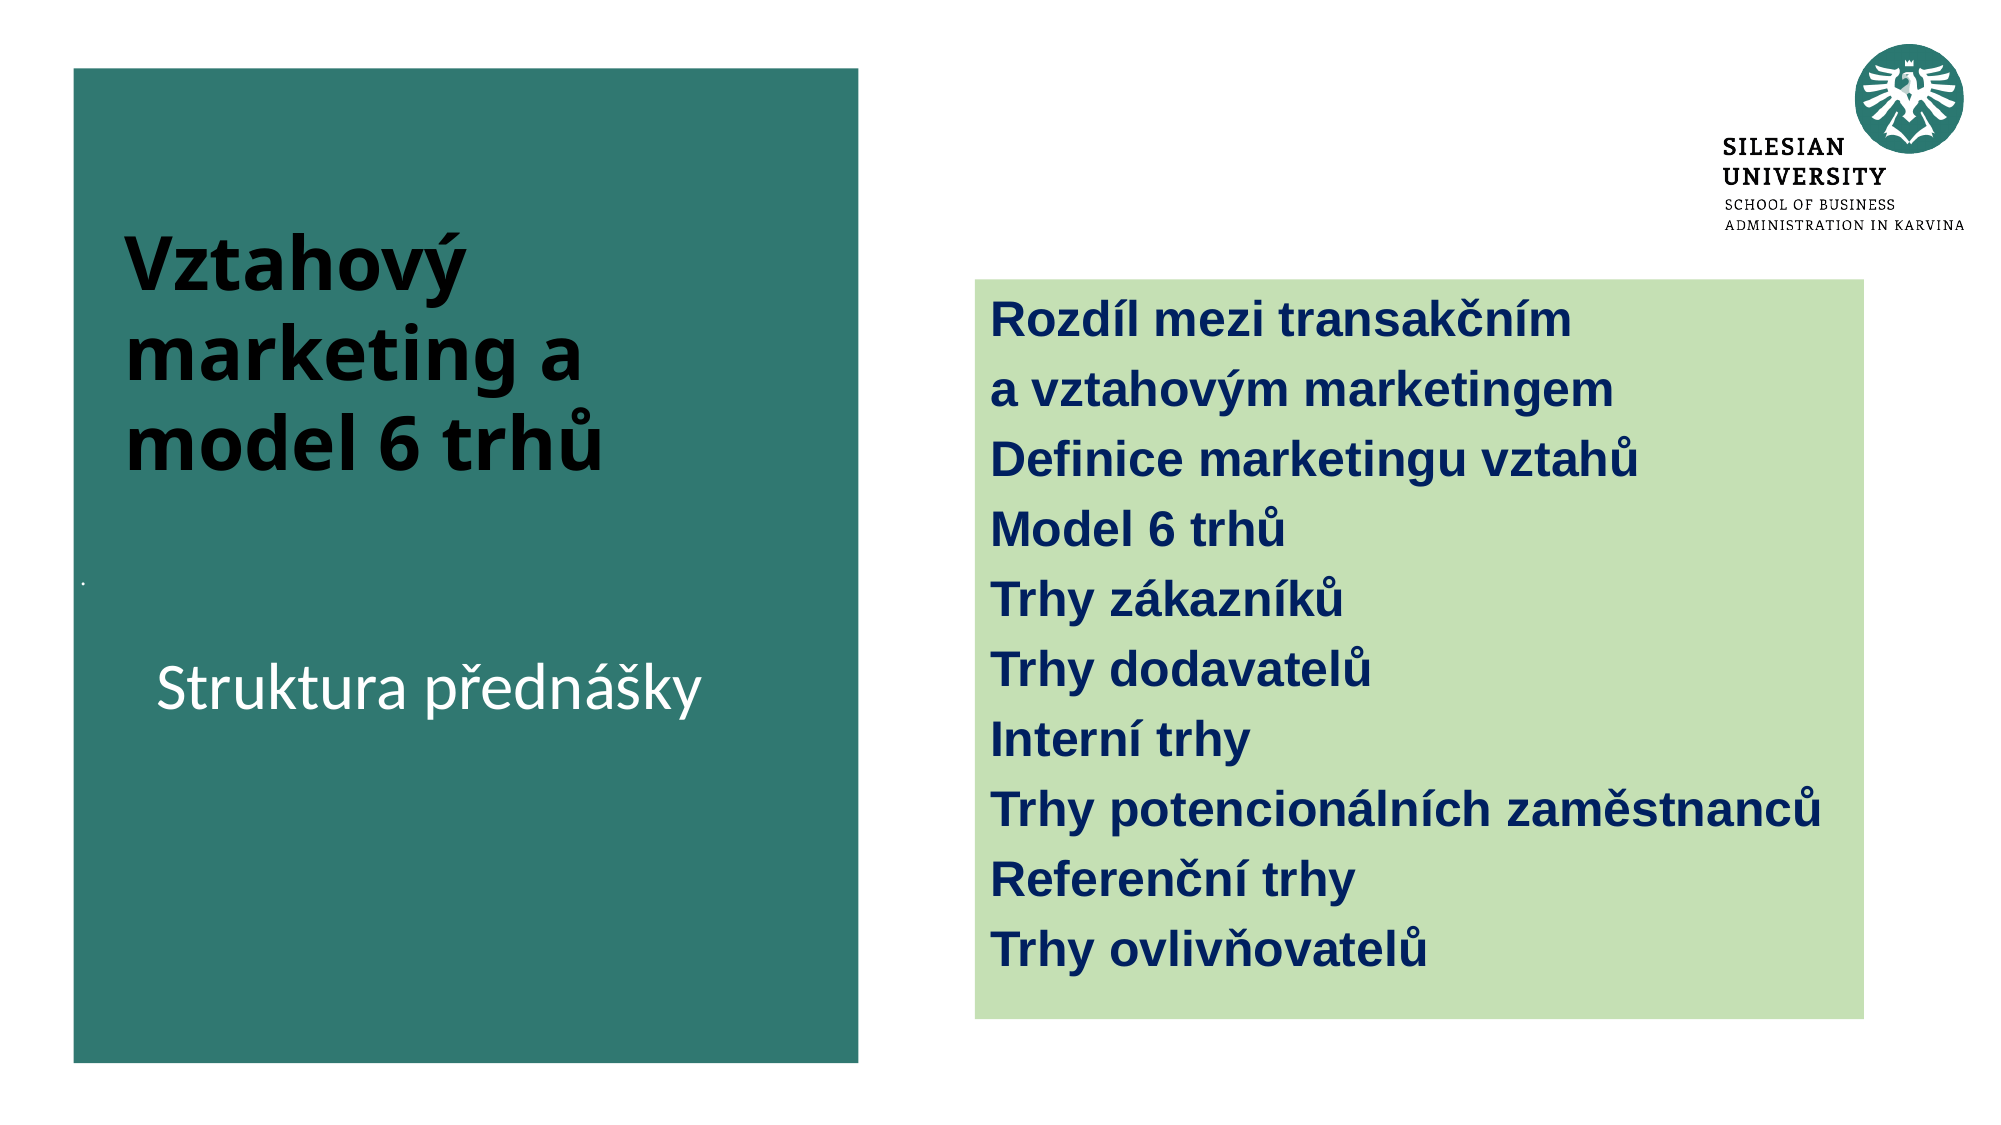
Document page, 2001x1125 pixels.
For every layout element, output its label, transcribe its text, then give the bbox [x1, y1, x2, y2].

picture [1723, 44, 1964, 230]
text_box Vztahový marketing a model 6 trhů [109, 118, 815, 488]
text_box [41, 32, 786, 116]
text_box . [65, 488, 859, 962]
text_box Rozdíl mezi transakčním a vztahovým marketingem Definice marketingu vztahů Model 6 trhů Trhy zákazníků Trhy dodavatelů Interní trhy Trhy potencionálních zaměstnanců Referenční trhy Trhy ovlivňovatelů [974, 279, 1864, 1020]
text_box [73, 67, 860, 1064]
text_box Struktura přednášky [141, 635, 733, 730]
